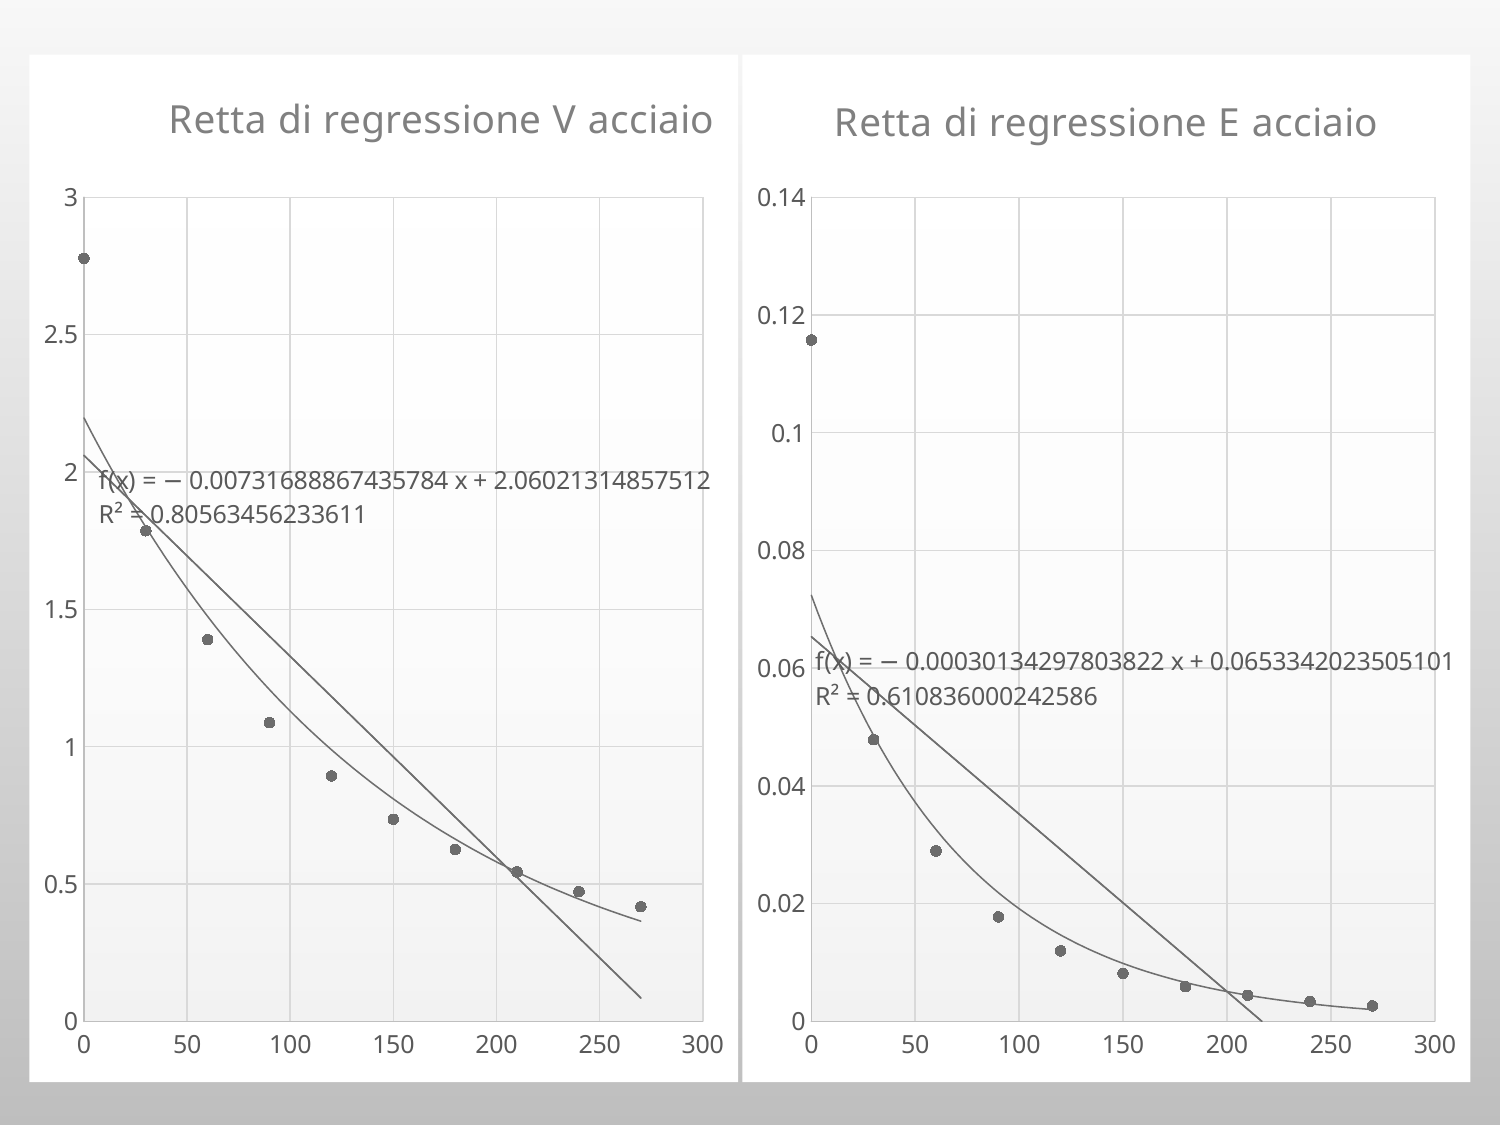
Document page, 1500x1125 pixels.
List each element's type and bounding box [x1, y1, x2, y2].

chart [742, 54, 1471, 1083]
chart [29, 54, 739, 1083]
